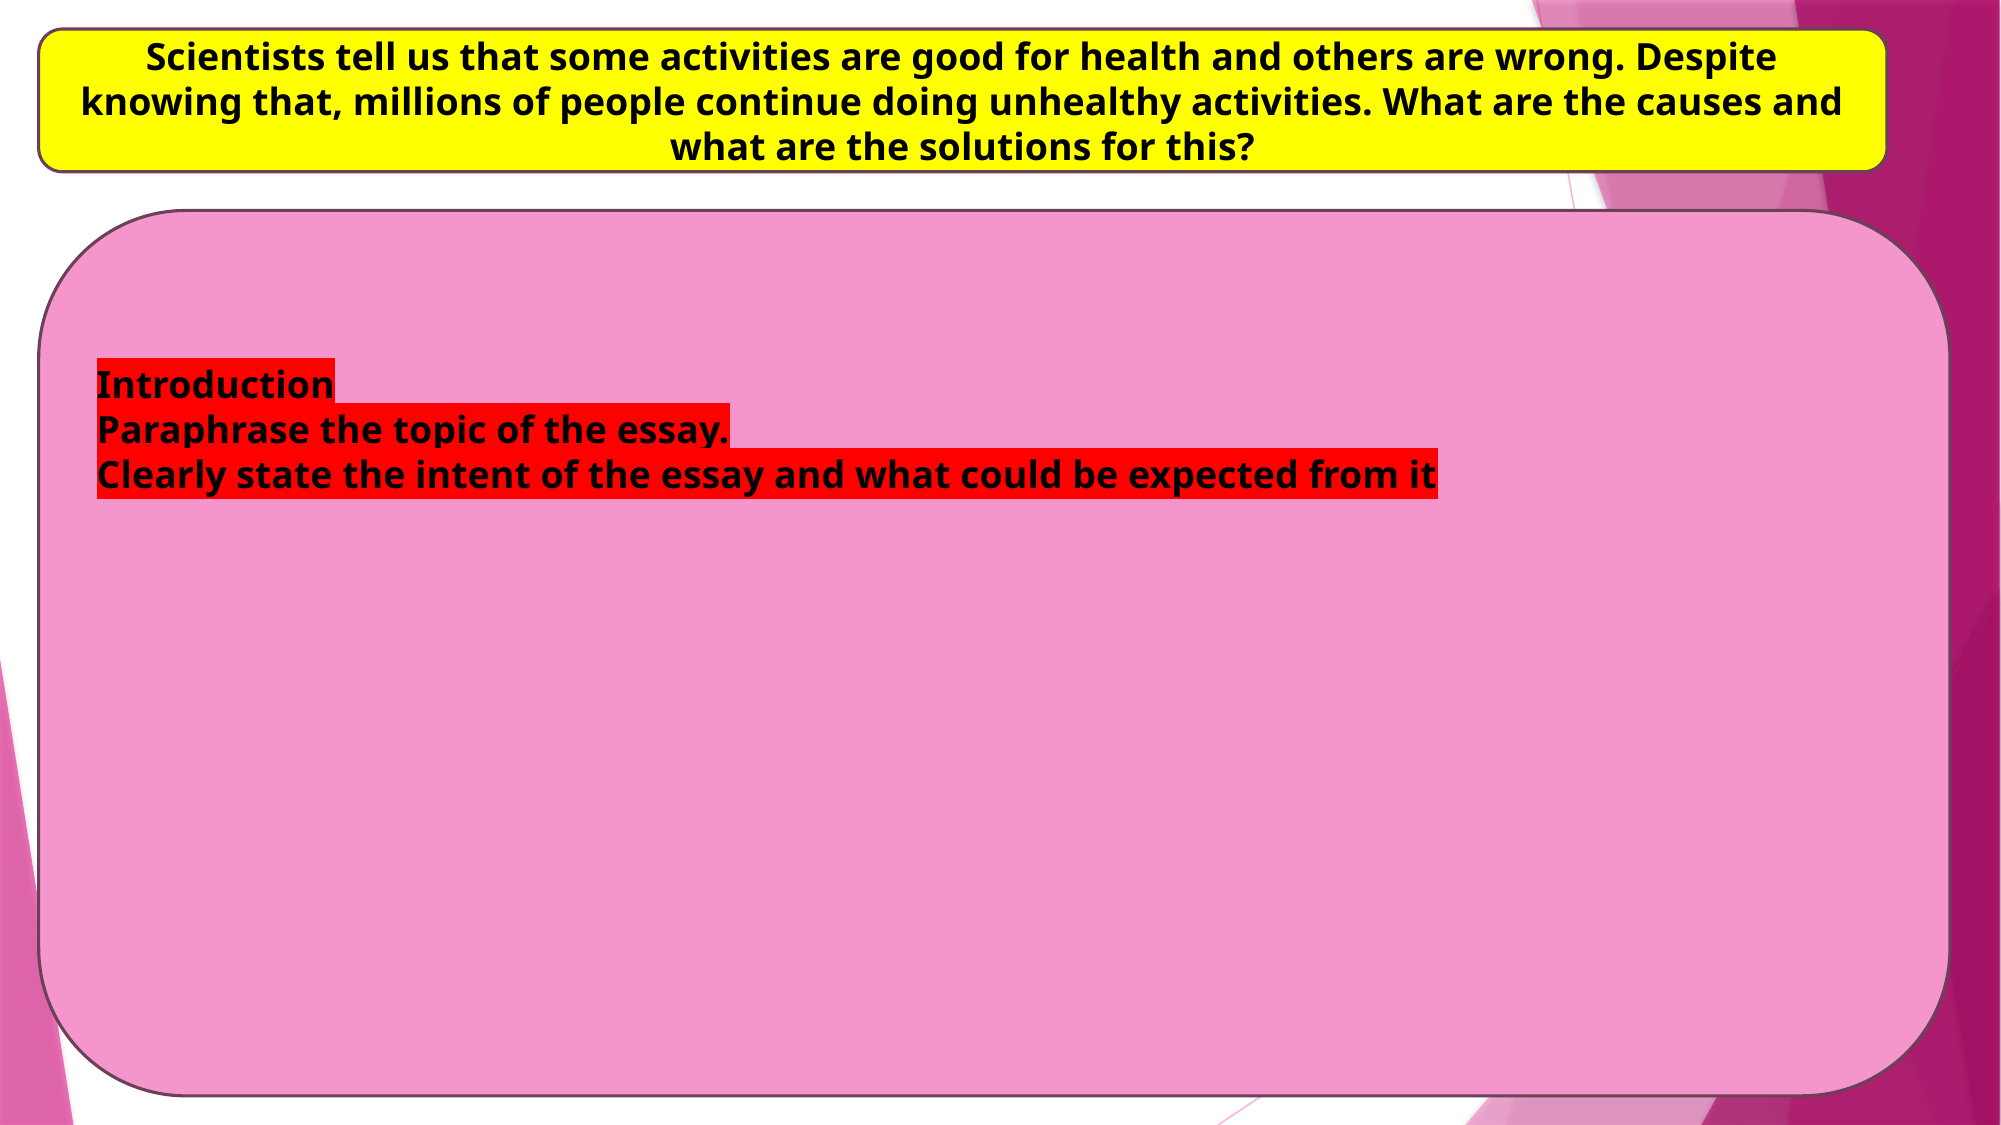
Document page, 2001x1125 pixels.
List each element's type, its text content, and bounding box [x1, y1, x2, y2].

text_box Scientists tell us that some activities are good for health and others are wrong. Despite knowing that, millions of people continue doing unhealthy activities. What are the causes and what are the solutions for this? [37, 27, 1889, 174]
text_box Introduction Paraphrase the topic of the essay. Clearly state the intent of the essay and what could be expected from it [37, 208, 1952, 1098]
